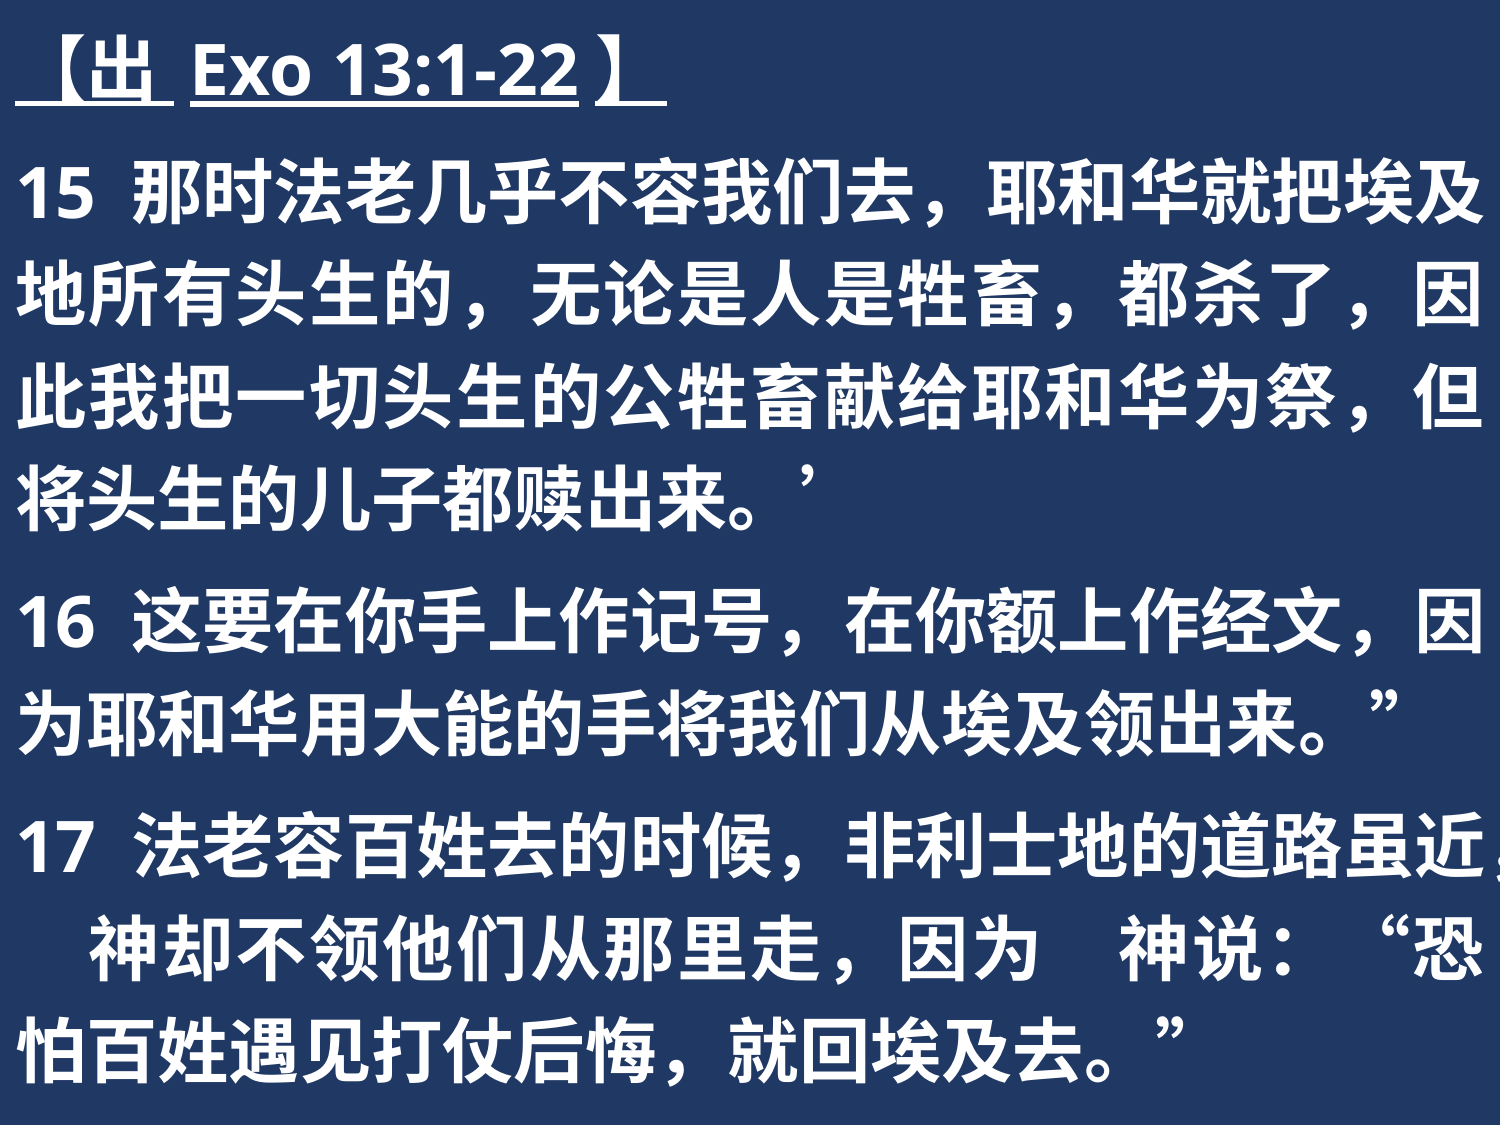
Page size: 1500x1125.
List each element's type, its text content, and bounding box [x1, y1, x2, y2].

list 【出 Exo 13:1-22】 15 那时法老几乎不容我们去，耶和华就把埃及地所有头生的，无论是人是牲畜，都杀了，因此我把一切头生的公牲畜献给耶和华为祭，但将头生的儿子都赎出来。’ 16 这要在你手上作记号，在你额上作经文，因为耶和华用大能的手将我们从埃及领出来。” 17 法老容百姓去的时候，非利士地的道路虽近， 神却不领他们从那里走，因为 神说：“恐怕百姓遇见打仗后悔，就回埃及去。” [0, 0, 1500, 1125]
